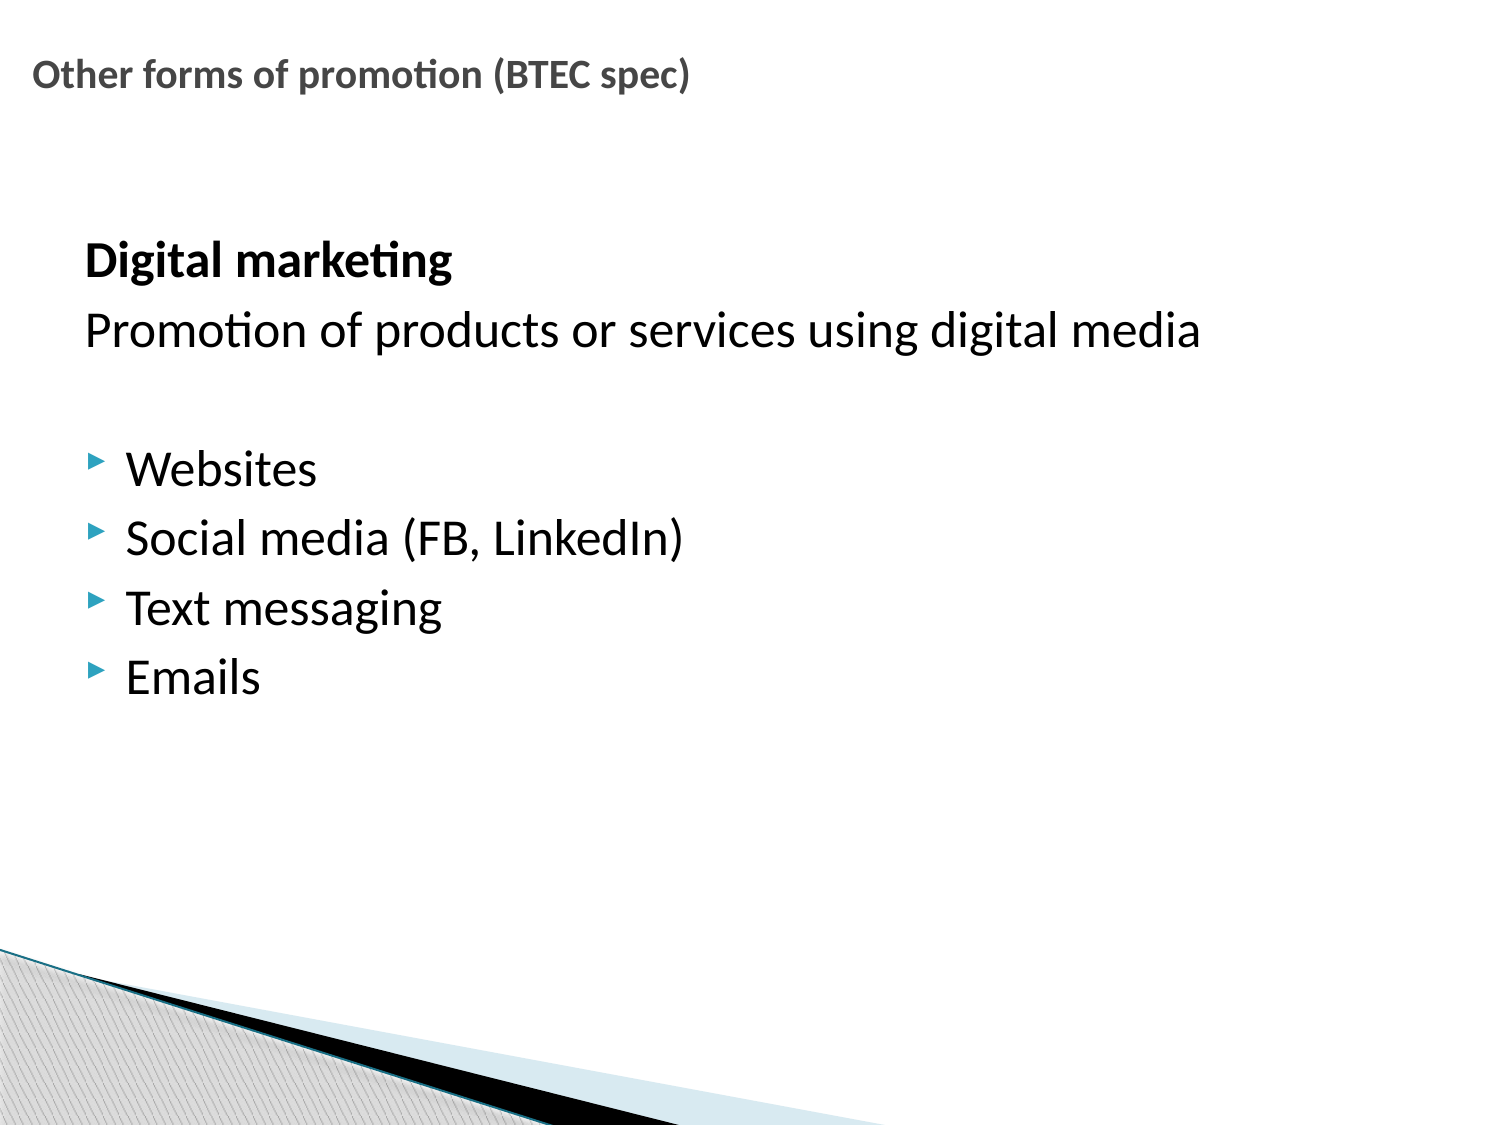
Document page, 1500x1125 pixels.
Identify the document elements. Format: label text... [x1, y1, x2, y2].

title Other forms of promotion (BTEC spec) [17, 19, 1368, 124]
list Digital marketing Promotion of products or services using digital media Websites Social media (FB, LinkedIn) Text messaging Emails [53, 149, 1404, 929]
